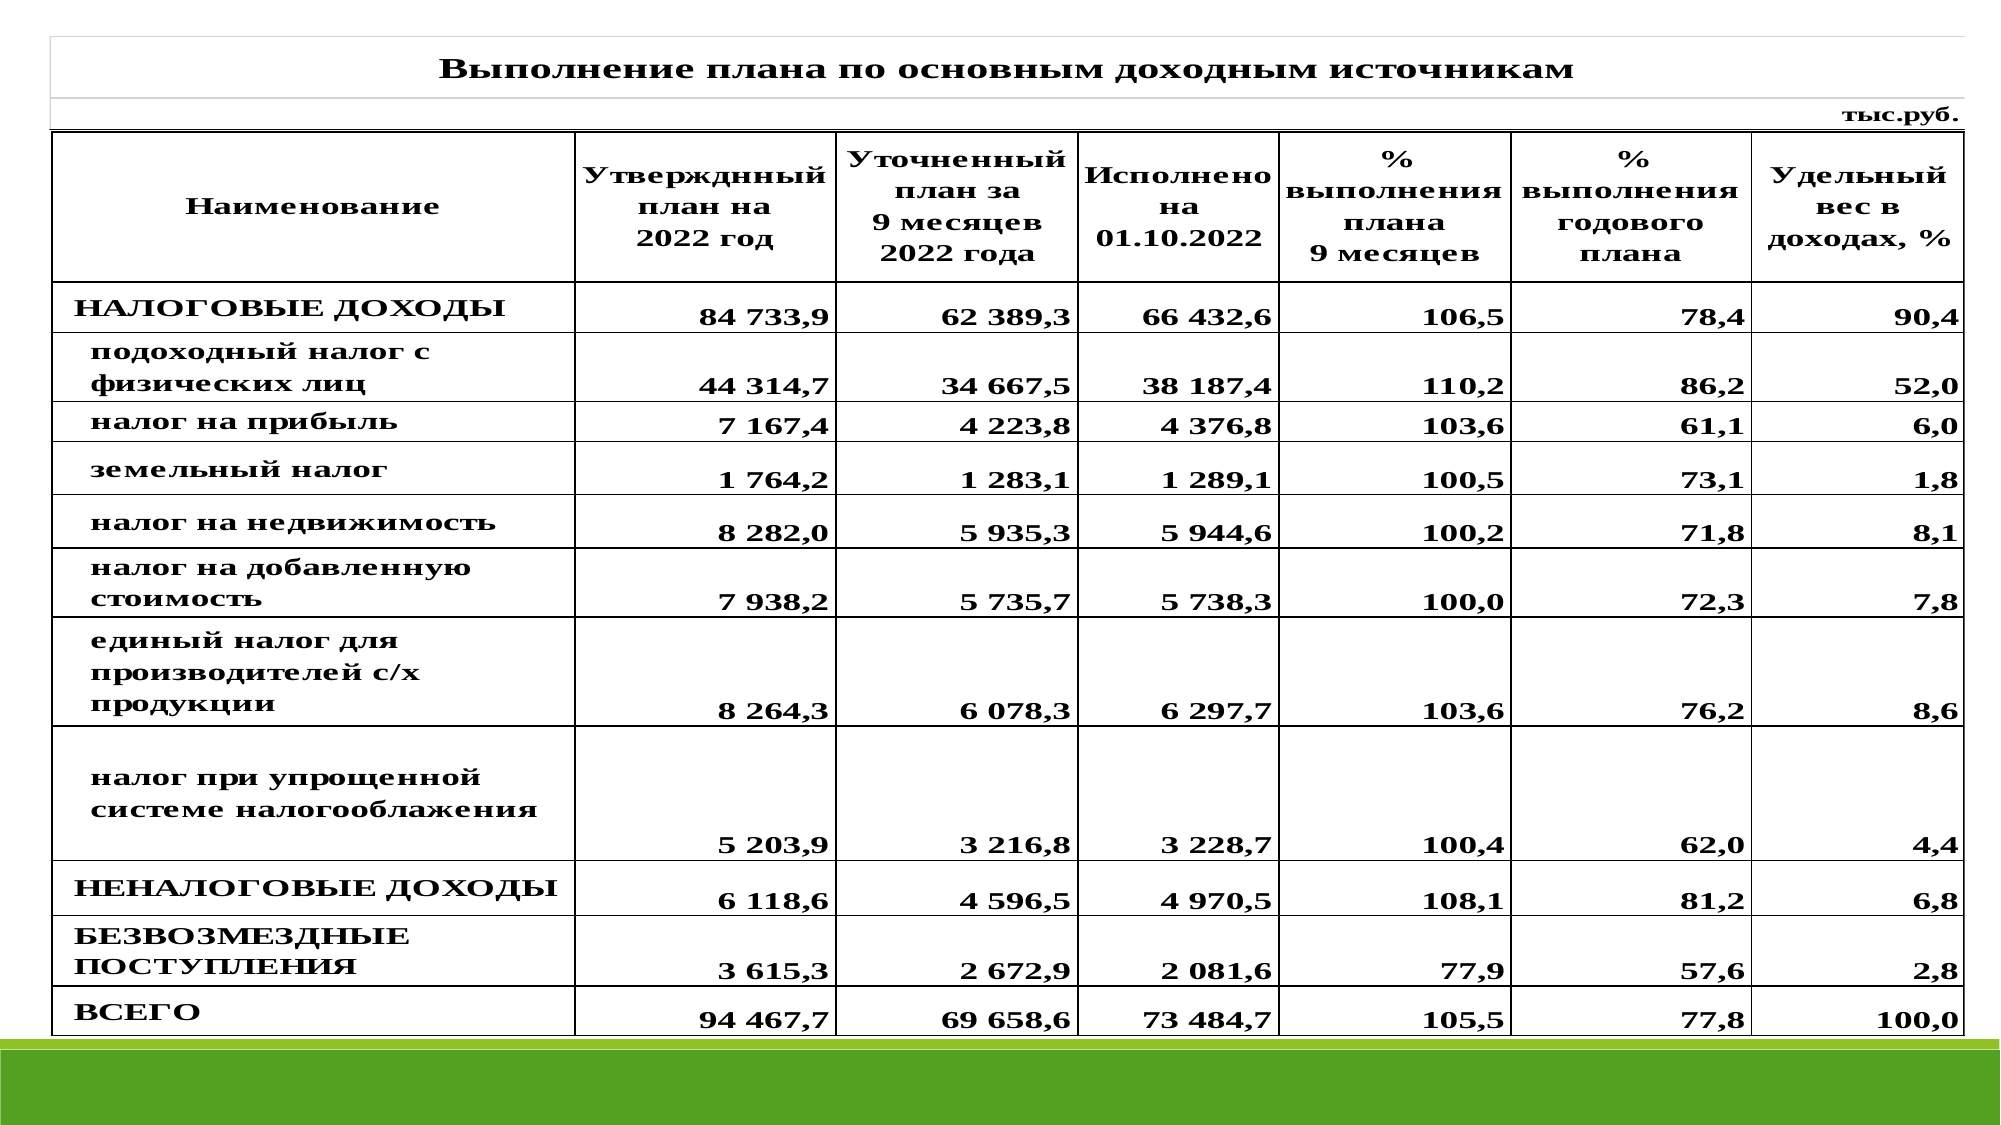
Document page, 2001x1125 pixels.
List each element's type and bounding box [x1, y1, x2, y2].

text_box [49, 35, 1968, 1039]
